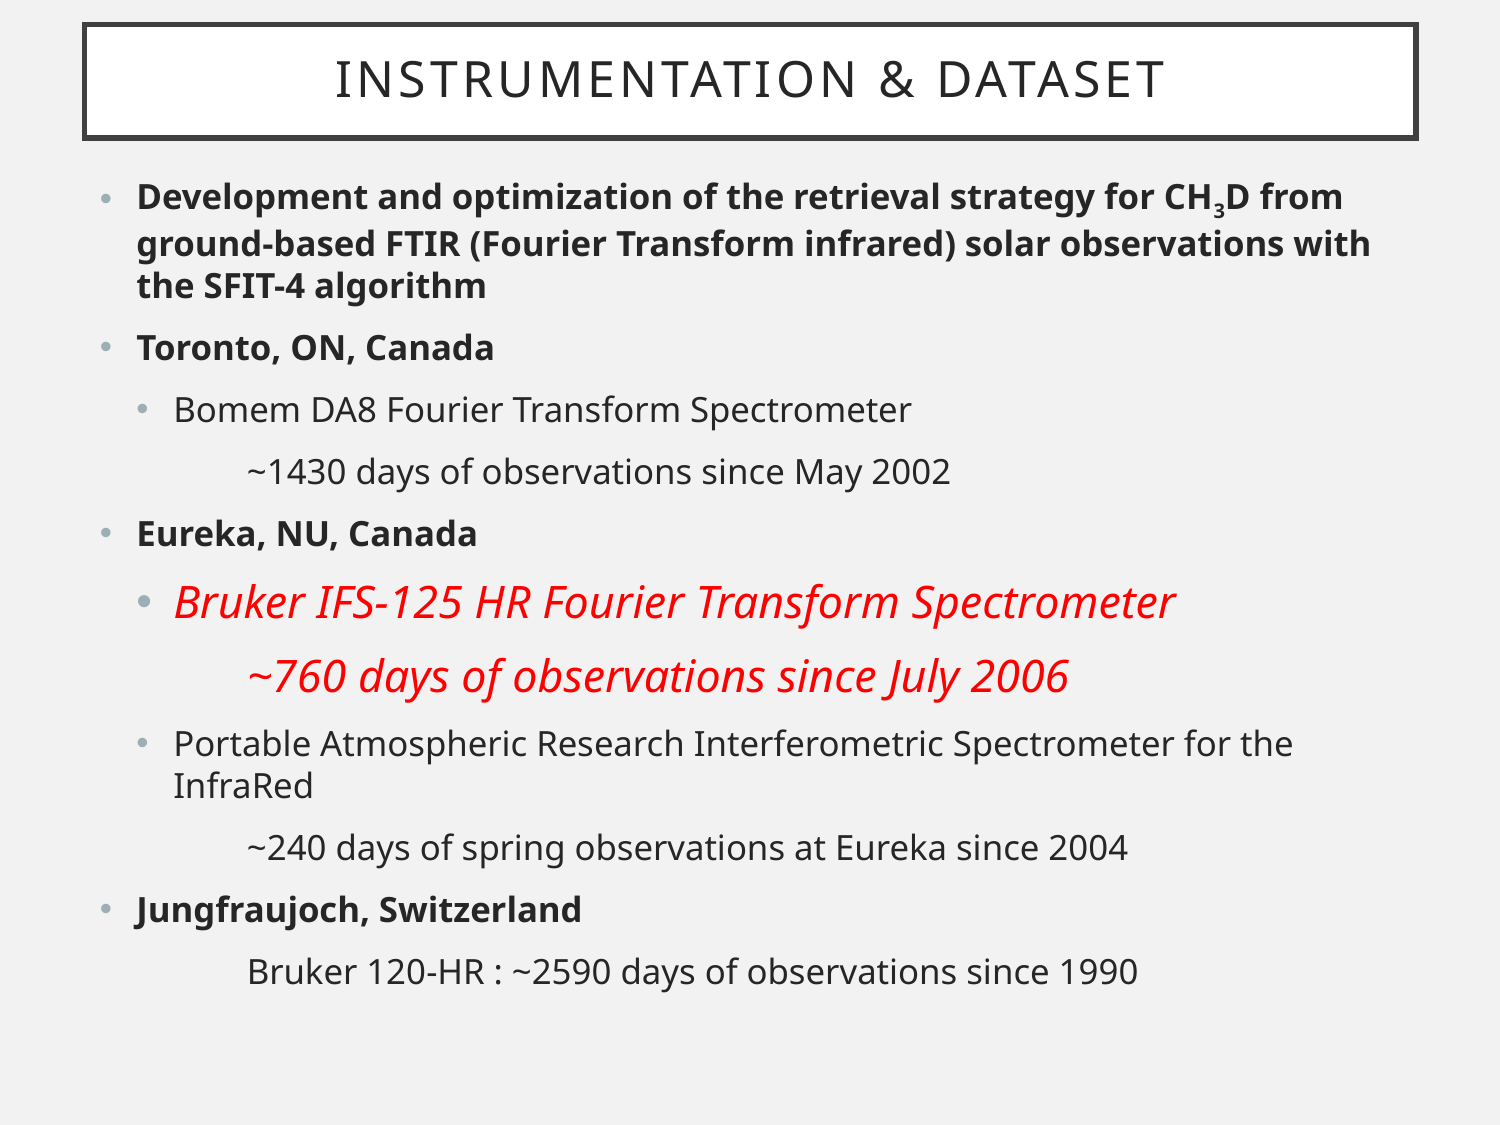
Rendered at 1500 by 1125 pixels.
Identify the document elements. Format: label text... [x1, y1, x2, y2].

title Instrumentation & dataset [82, 22, 1419, 141]
list Development and optimization of the retrieval strategy for CH3D from ground-based FTIR (Fourier Transform infrared) solar observations with the SFIT-4 algorithm Toronto, ON, Canada Bomem DA8 Fourier Transform Spectrometer ~1430 days of observations since May 2002 Eureka, NU, Canada Bruker IFS-125 HR Fourier Transform Spectrometer ~760 days of observations since July 2006 Portable Atmospheric Research Interferometric Spectrometer for the InfraRed ~240 days of spring observations at Eureka since 2004 Jungfraujoch, Switzerland Bruker 120-HR : ~2590 days of observations since 1990 [84, 167, 1417, 999]
